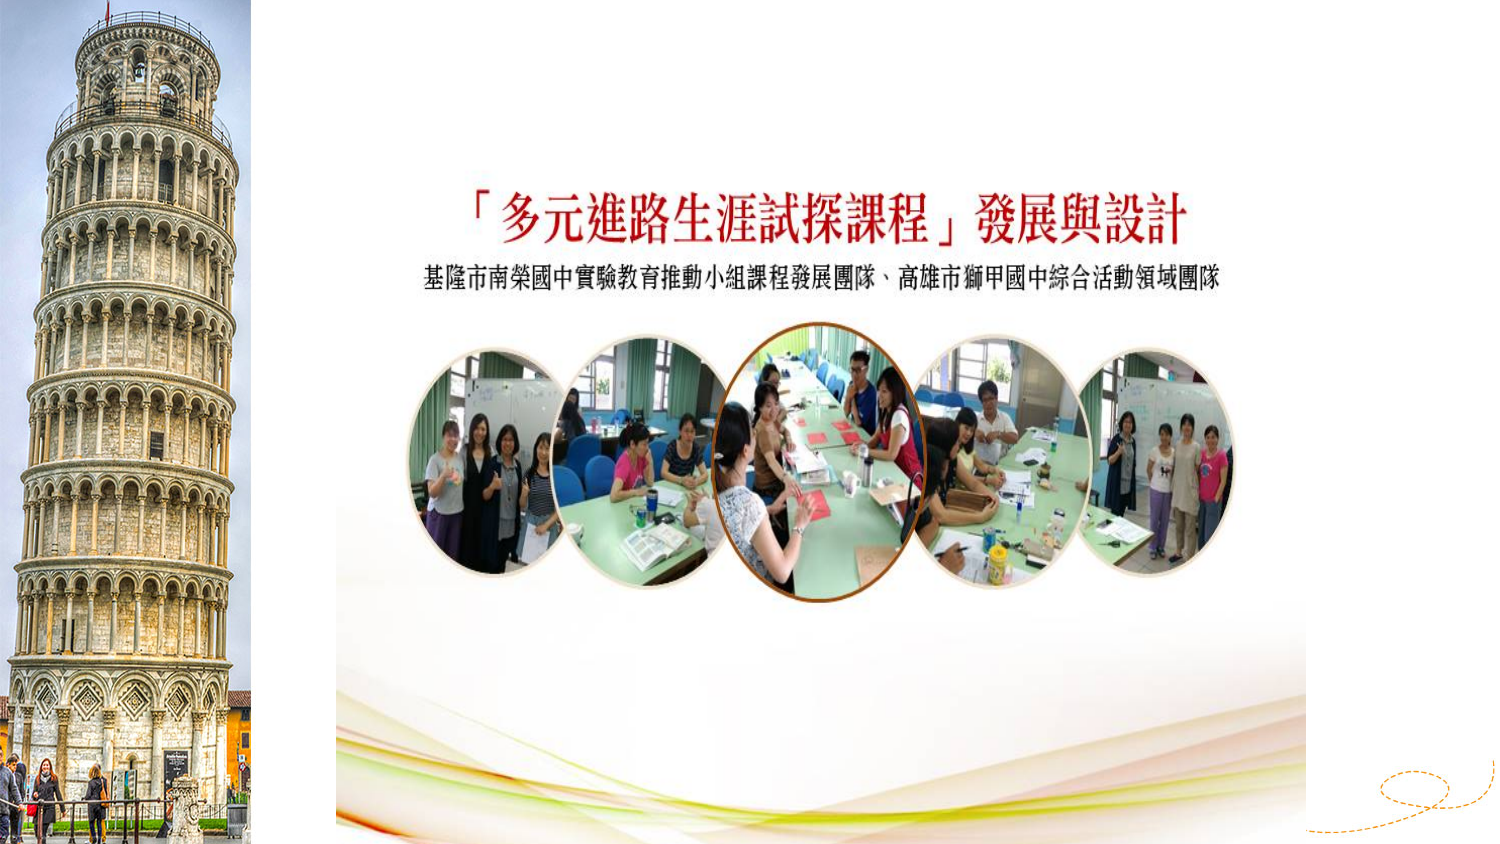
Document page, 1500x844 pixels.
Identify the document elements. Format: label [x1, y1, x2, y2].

list [336, 149, 1306, 844]
picture [0, 0, 1500, 844]
